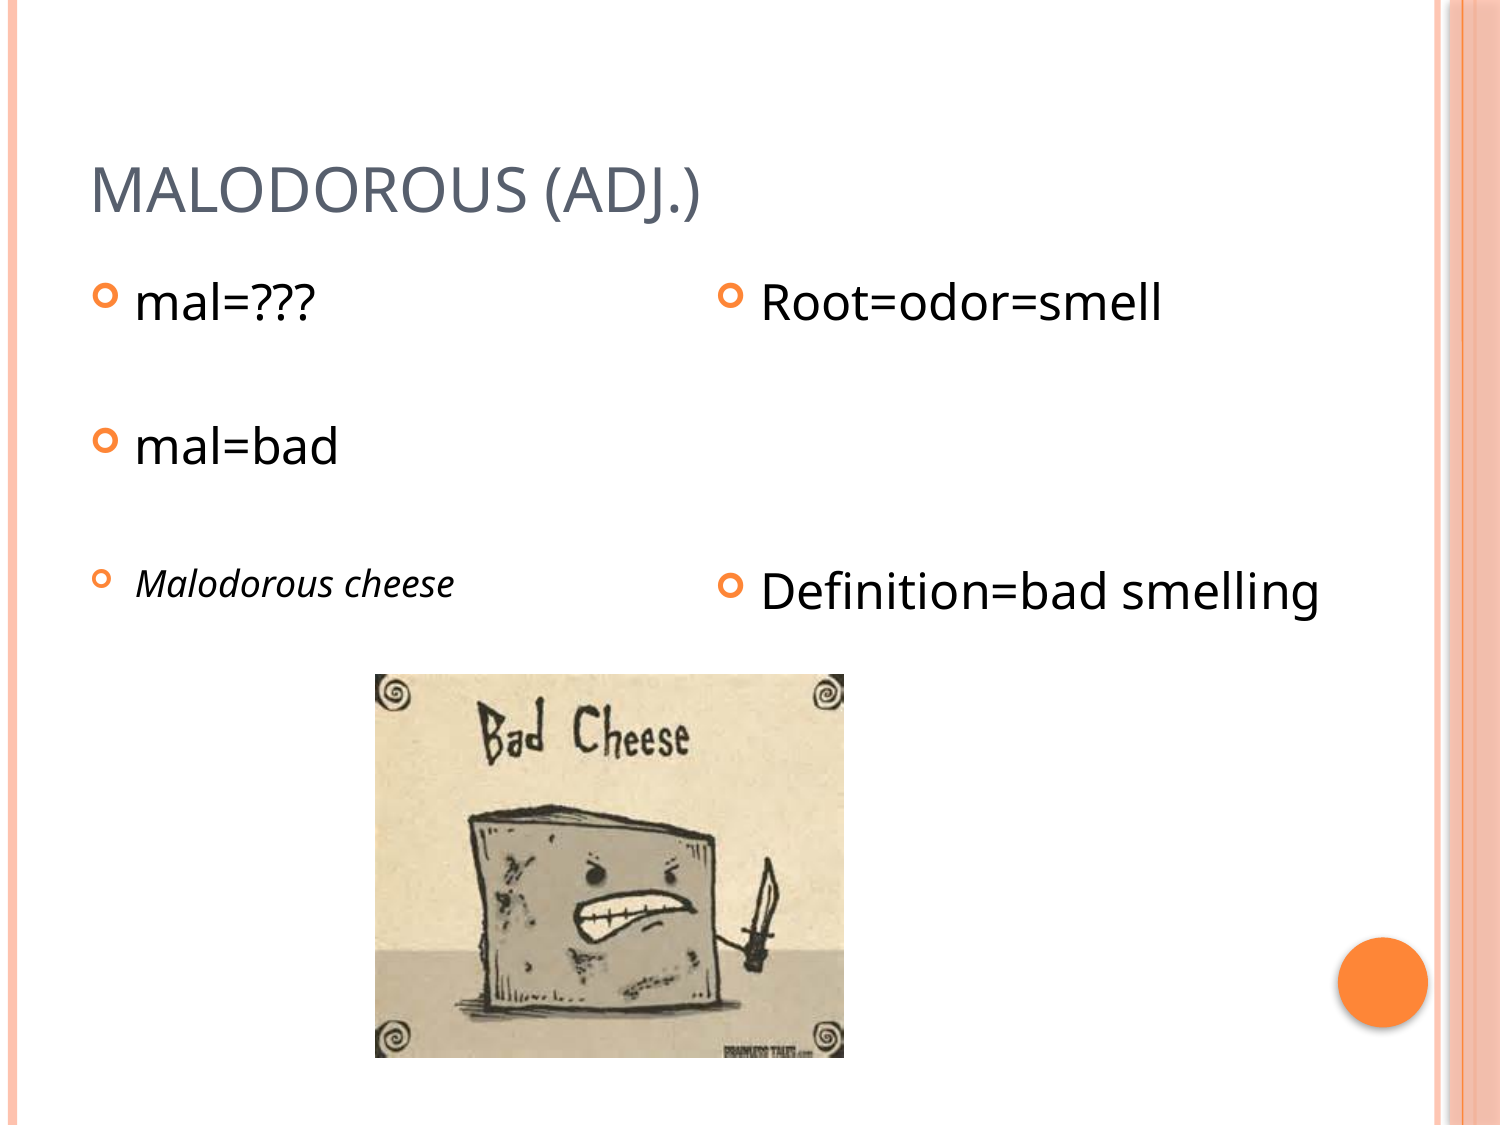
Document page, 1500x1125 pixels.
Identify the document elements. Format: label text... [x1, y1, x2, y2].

list Root=odor=smell Definition=bad smelling [700, 262, 1388, 1013]
list mal=??? mal=bad Malodorous cheese [75, 262, 675, 1013]
picture [374, 674, 845, 1059]
title Malodorous (adj.) [75, 45, 1300, 233]
